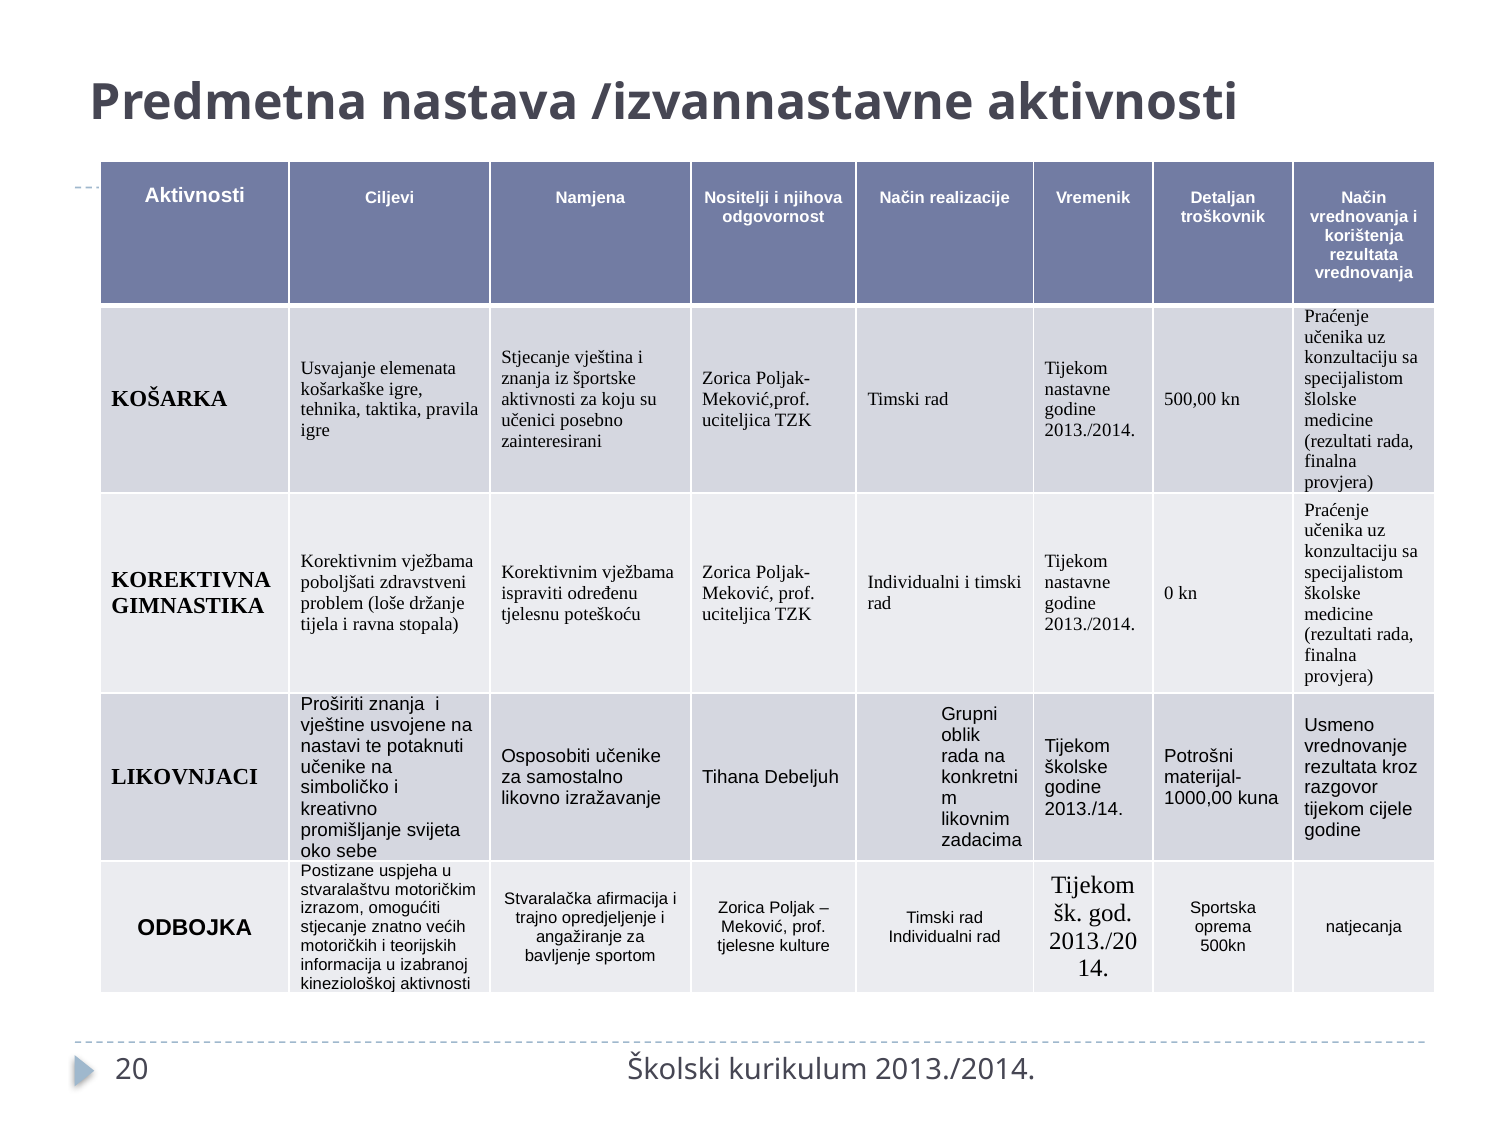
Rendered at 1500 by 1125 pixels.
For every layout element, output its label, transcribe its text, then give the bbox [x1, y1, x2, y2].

table_header Vremenik [1034, 162, 1152, 303]
table_cell Stjecanje vještina i znanja iz športske aktivnosti za koju su učenici posebno zainteresirani [491, 308, 690, 492]
table_cell 0 kn [1154, 494, 1292, 692]
table_cell KOŠARKA [101, 308, 288, 492]
table_cell 500,00 kn [1154, 308, 1292, 492]
table_cell Korektivnim vježbama poboljšati zdravstveni problem (loše držanje tijela i ravna stopala) [290, 494, 489, 692]
table_cell Korektivnim vježbama ispraviti određenu tjelesnu poteškoću [491, 494, 690, 692]
table_header Način vrednovanja i korištenja rezultata vrednovanja [1294, 162, 1434, 303]
table_cell ODBOJKA [101, 862, 288, 992]
title Predmetna nastava /izvannastavne aktivnosti [75, 45, 1459, 138]
table_cell Zorica Poljak-Meković, prof. uciteljica TZK [692, 494, 855, 692]
table_cell Tijekom nastavne godine 2013./2014. [1034, 308, 1152, 492]
table_cell Grupni oblik rada na konkretnim likovnim zadacima [857, 694, 1033, 860]
table_cell Proširiti znanja i vještine usvojene na nastavi te potaknuti učenike na simboličko i kreativno promišljanje svijeta oko sebe [290, 694, 489, 860]
table_header Nositelji i njihova odgovornost [692, 162, 855, 303]
table_cell Stvaralačka afirmacija i trajno opredjeljenje i angažiranje za bavljenje sportom [491, 862, 690, 992]
table_cell Potrošni materijal- 1000,00 kuna [1154, 694, 1292, 860]
table_cell KOREKTIVNA GIMNASTIKA [101, 494, 288, 692]
table_cell natjecanja [1294, 862, 1434, 992]
table_cell Tijekom šk. god. 2013./2014. [1034, 862, 1152, 992]
table_cell Usvajanje elemenata košarkaške igre, tehnika, taktika, pravila igre [290, 308, 489, 492]
table_header Namjena [491, 162, 690, 303]
table_cell Osposobiti učenike za samostalno likovno izražavanje [491, 694, 690, 860]
table_cell Tijekom školske godine 2013./14. [1034, 694, 1152, 860]
table_cell Tihana Debeljuh [692, 694, 855, 860]
slide_number 20 [100, 1042, 426, 1103]
table_cell Zorica Poljak –Meković, prof. tjelesne kulture [692, 862, 855, 992]
table_cell Sportska oprema 500kn [1154, 862, 1292, 992]
table_cell Usmeno vrednovanje rezultata kroz razgovor tijekom cijele godine [1294, 694, 1434, 860]
table_cell Tijekom nastavne godine 2013./2014. [1034, 494, 1152, 692]
table_header Način realizacije [857, 162, 1033, 303]
table_cell Individualni i timski rad [857, 494, 1033, 692]
table_cell Timski rad Individualni rad [857, 862, 1033, 992]
table_header Aktivnosti [101, 162, 288, 303]
table_header Detaljan troškovnik [1154, 162, 1292, 303]
table_cell Praćenje učenika uz konzultaciju sa specijalistom školske medicine (rezultati rada, finalna provjera) [1294, 494, 1434, 692]
table_cell Postizane uspjeha u stvaralaštvu motoričkim izrazom, omogućiti stjecanje znatno većih motoričkih i teorijskih informacija u izabranoj kineziološkoj aktivnosti [290, 862, 489, 992]
table_header Ciljevi [290, 162, 489, 303]
table_cell Zorica Poljak-Meković,prof. uciteljica TZK [692, 308, 855, 492]
footer Školski kurikulum 2013./2014. [475, 1042, 1051, 1103]
table_cell Praćenje učenika uz konzultaciju sa specijalistom šlolske medicine (rezultati rada, finalna provjera) [1294, 308, 1434, 492]
table_cell LIKOVNJACI [101, 694, 288, 860]
table_cell Timski rad [857, 308, 1033, 492]
